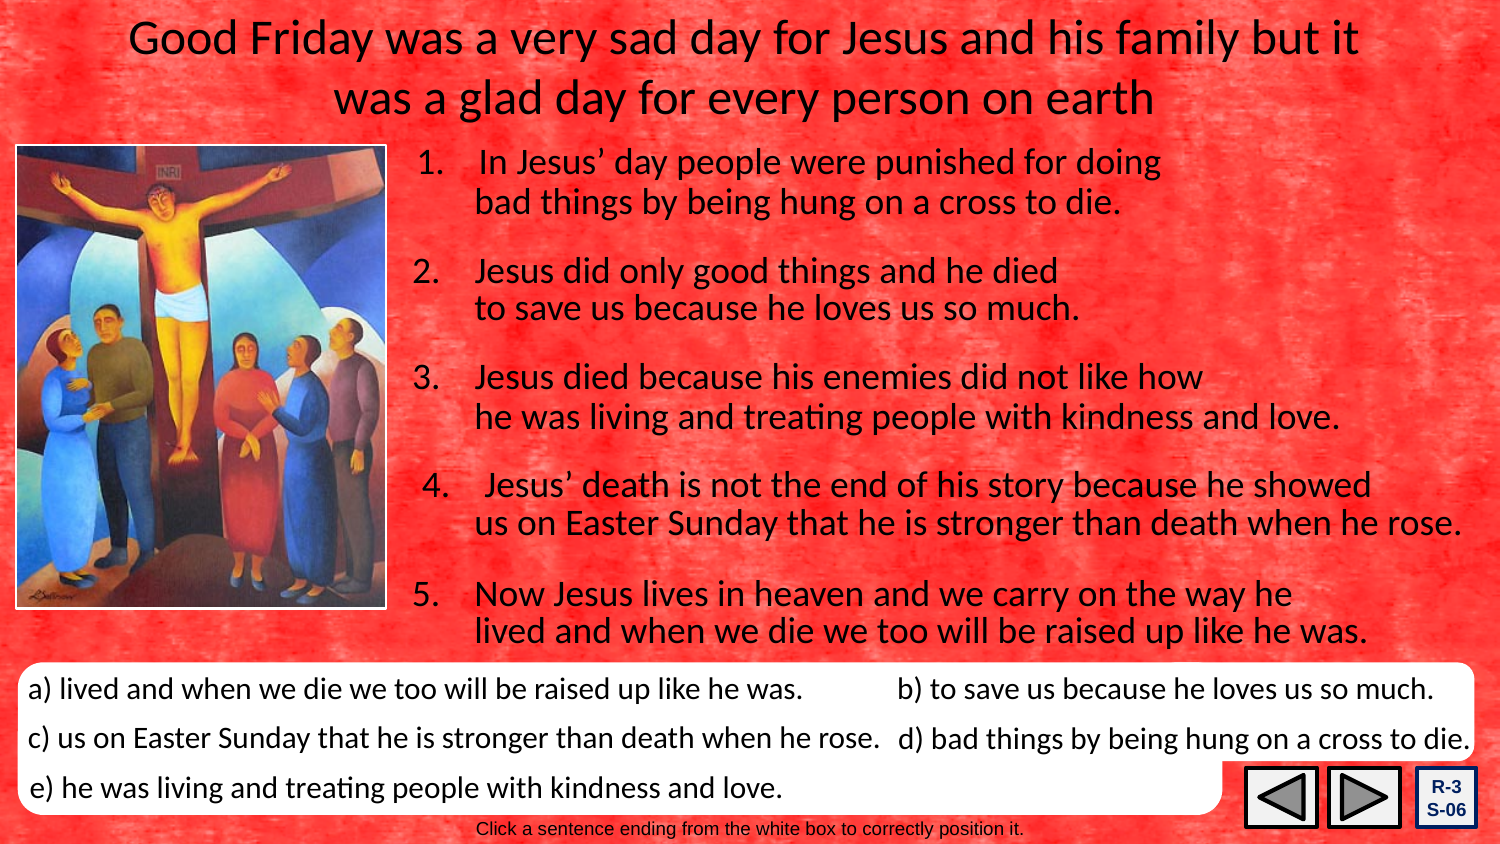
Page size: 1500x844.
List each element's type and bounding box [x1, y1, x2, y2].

picture [0, 0, 1500, 844]
text_box [17, 662, 1475, 816]
